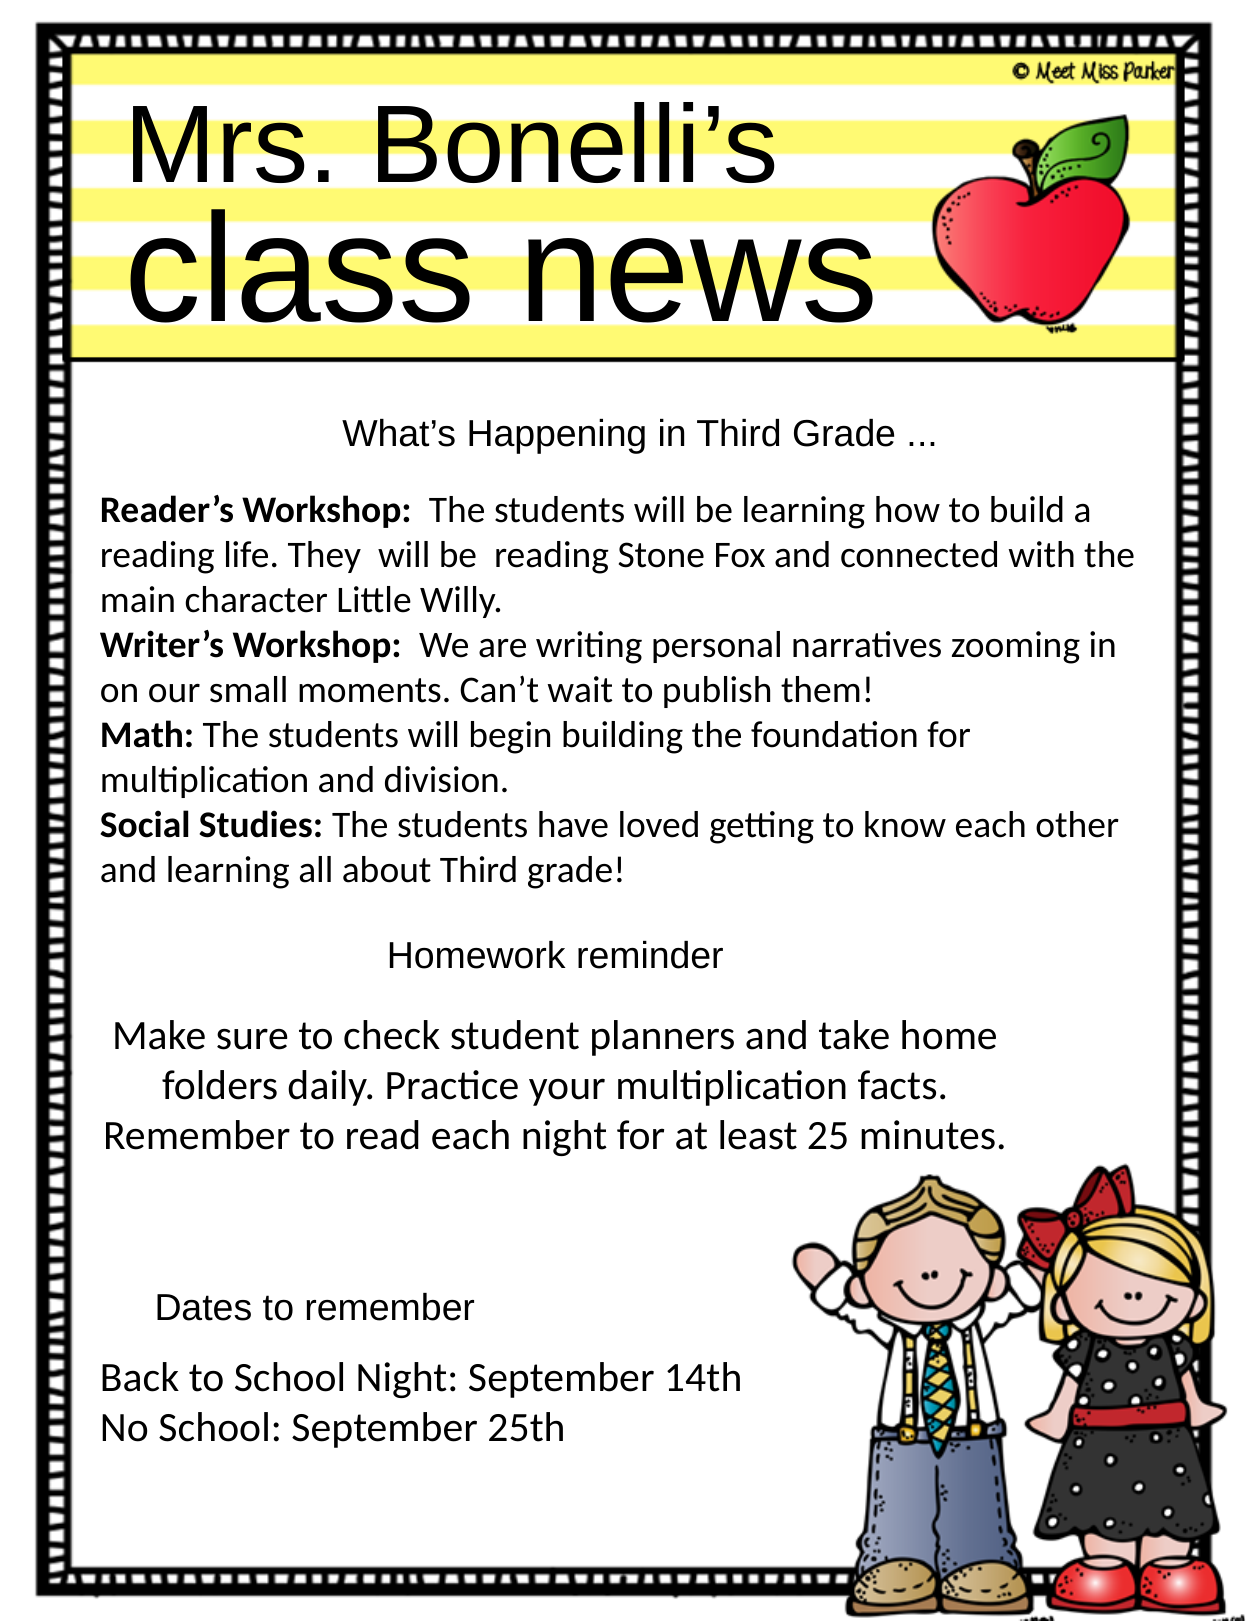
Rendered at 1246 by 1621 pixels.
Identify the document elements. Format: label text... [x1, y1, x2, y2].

text_box Back to School Night: September 14th No School: September 25th [84, 1342, 893, 1458]
picture [0, 0, 1246, 1621]
text_box Dates to remember [58, 1275, 572, 1335]
text_box Make sure to check student planners and take home folders daily. Practice your multiplication facts. Remember to read each night for at least 25 minutes. [85, 1000, 1026, 1166]
text_box Reader’s Workshop: The students will be learning how to build a reading life. They will be reading Stone Fox and connected with the main character Little Willy. Writer’s Workshop: We are writing personal narratives zooming in on our small moments. Can’t wait to publish them! Math: The students will begin building the foundation for multiplication and division. Social Studies: The students have loved getting to know each other and learning all about Third grade! [85, 477, 1173, 943]
text_box Mrs. Bonelli’s class news [109, 90, 1026, 359]
text_box What’s Happening in Third Grade ... [303, 401, 977, 461]
text_box Homework reminder [298, 943, 812, 984]
